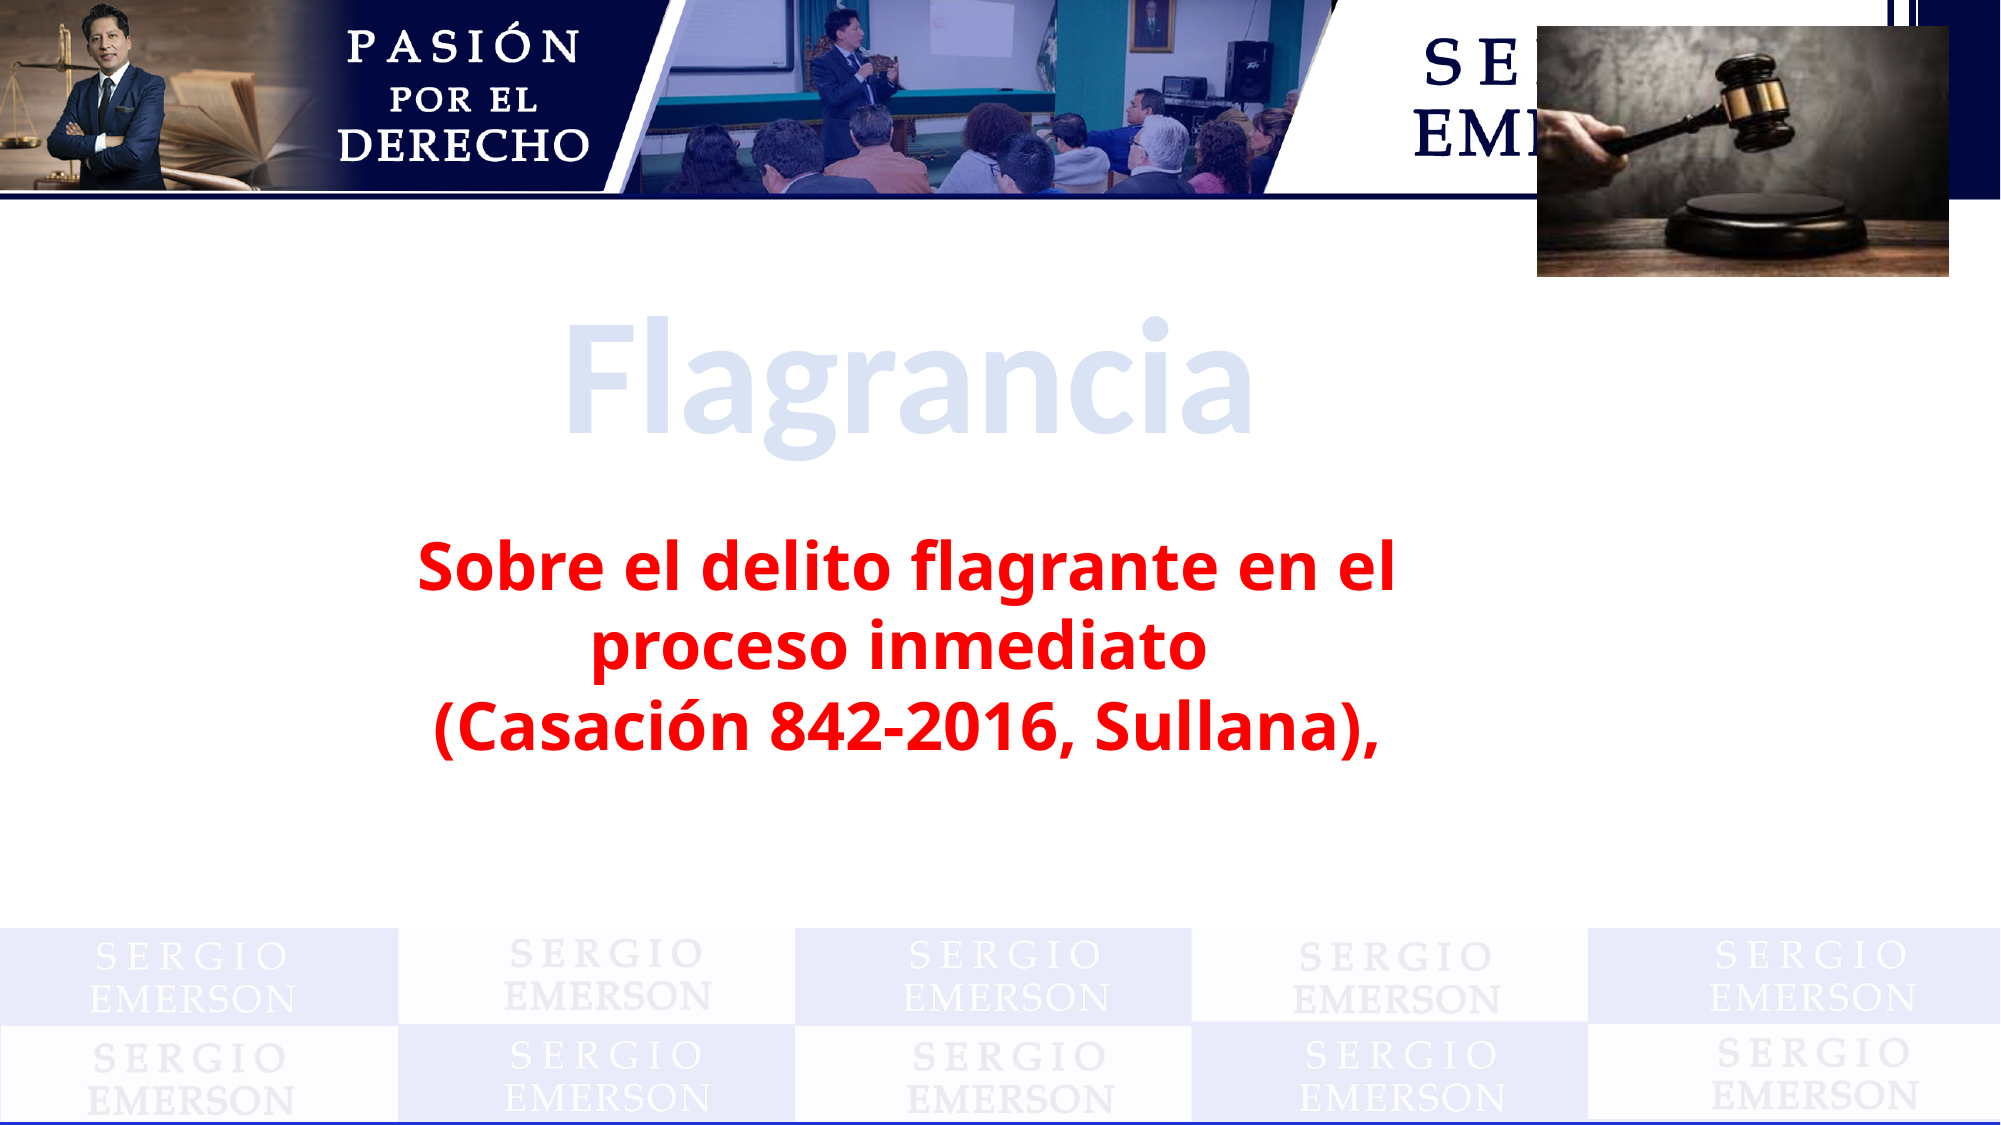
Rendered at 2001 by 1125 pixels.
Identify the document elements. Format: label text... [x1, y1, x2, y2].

picture [0, 0, 2001, 1125]
text_box Sobre el delito flagrante en el proceso inmediato (Casación 842-2016, Sullana), [315, 515, 1501, 771]
text_box Flagrancia [386, 259, 1460, 475]
